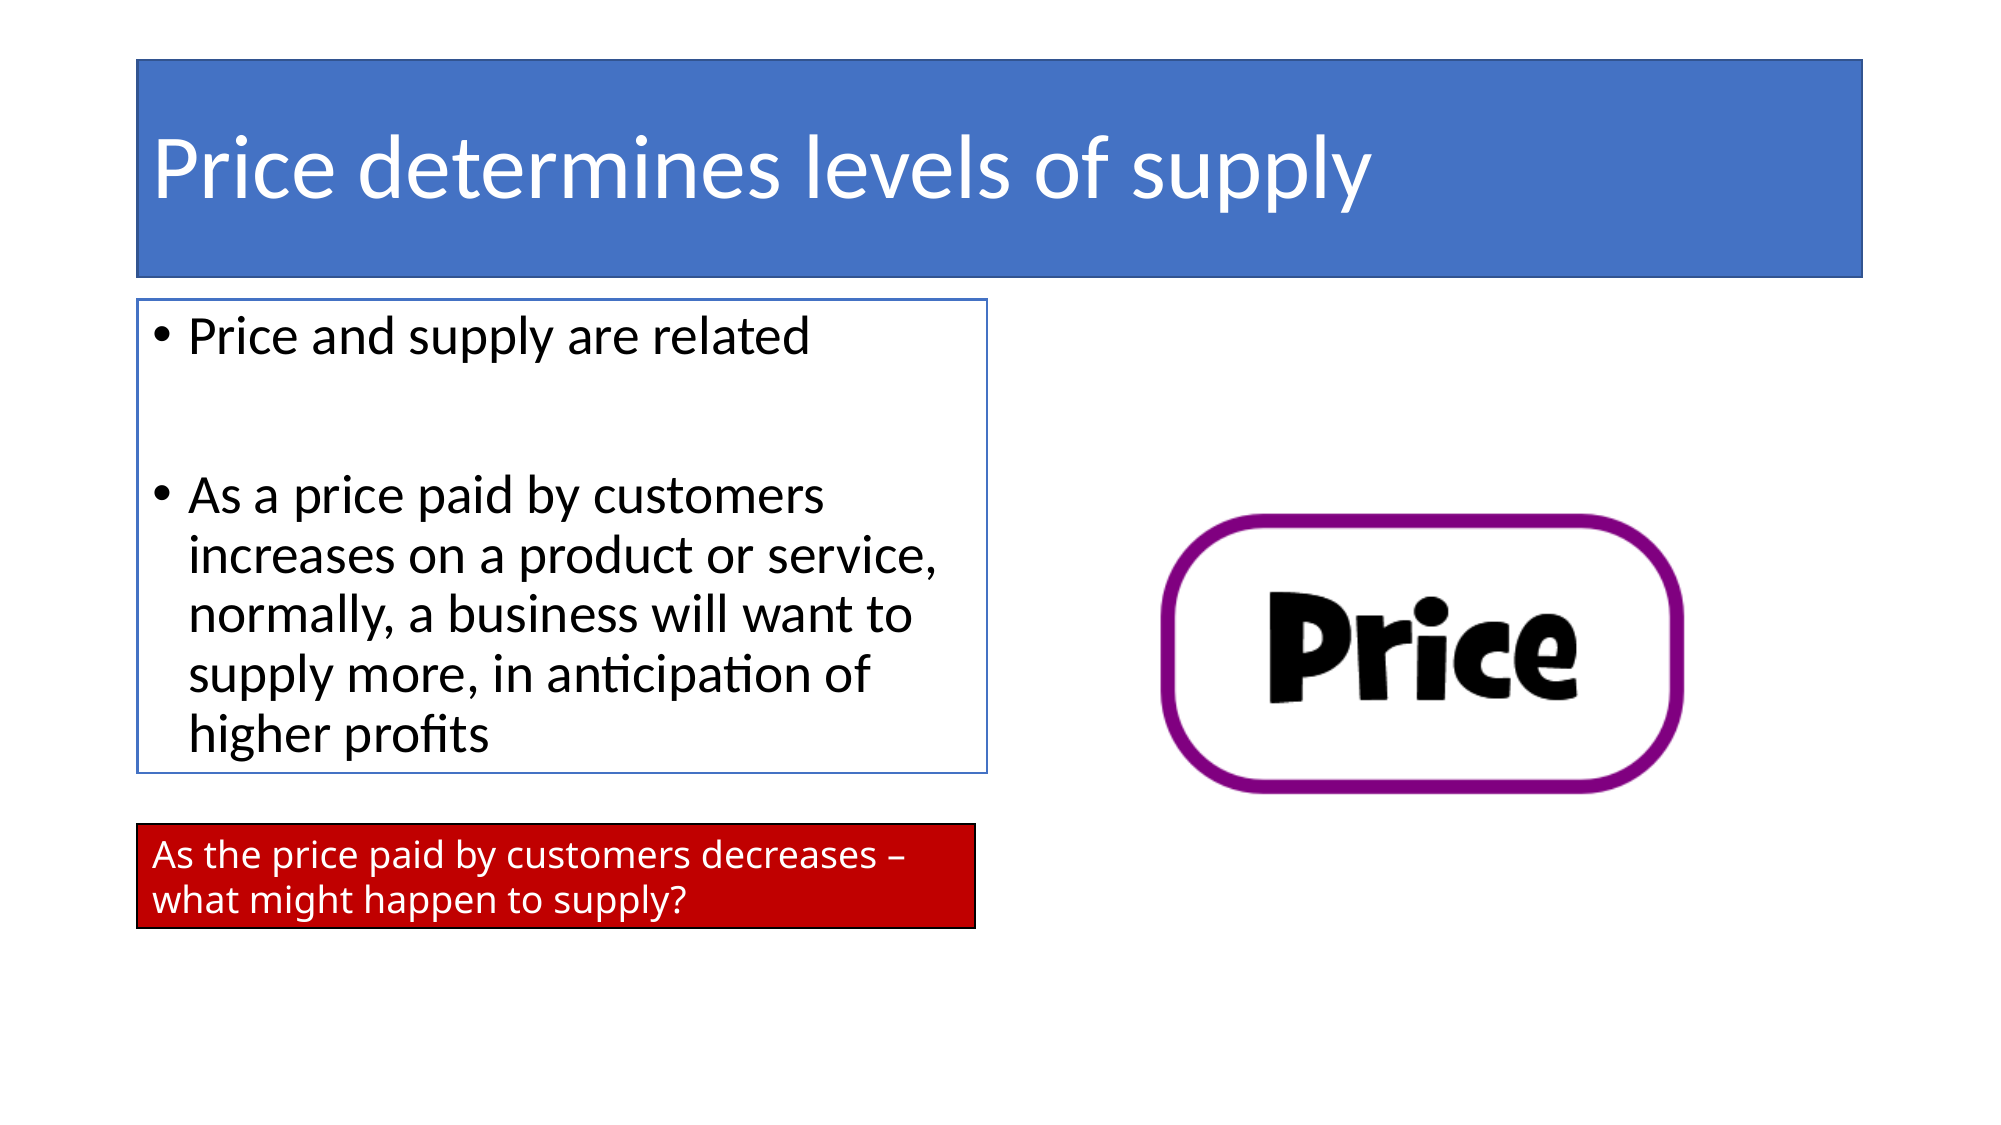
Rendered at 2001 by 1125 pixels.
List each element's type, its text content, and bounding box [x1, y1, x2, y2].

list Price and supply are related As a price paid by customers increases on a product or service, normally, a business will want to supply more, in anticipation of higher profits [136, 298, 988, 774]
title Price determines levels of supply [136, 59, 1863, 278]
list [1113, 467, 1761, 846]
text_box As the price paid by customers decreases – what might happen to supply? [136, 823, 976, 929]
